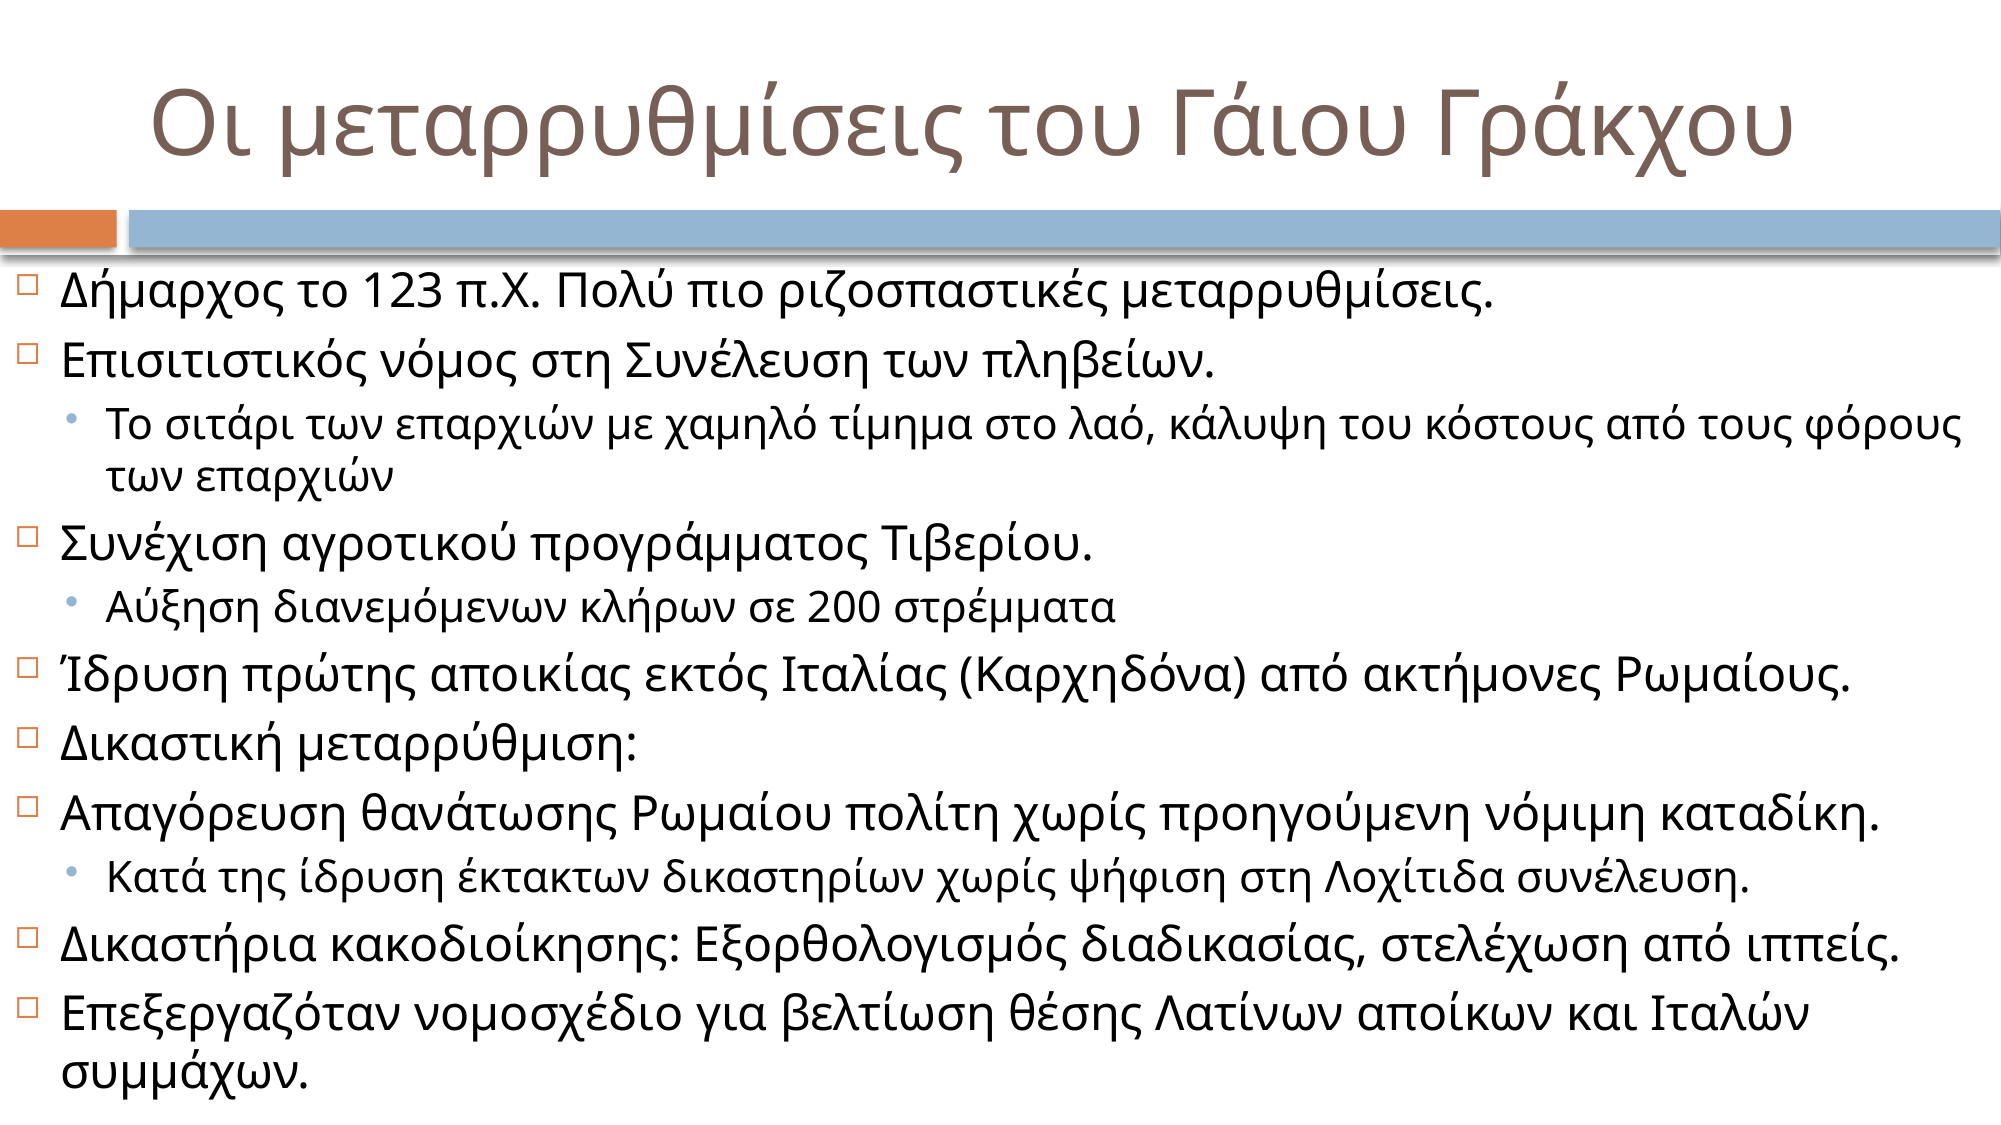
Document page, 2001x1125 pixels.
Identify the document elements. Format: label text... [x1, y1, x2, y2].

title Οι μεταρρυθμίσεις του Γάιου Γράκχου [133, 37, 1918, 200]
list Δήμαρχος το 123 π.Χ. Πολύ πιο ριζοσπαστικές μεταρρυθμίσεις. Επισιτιστικός νόμος στη Συνέλευση των πληβείων. Το σιτάρι των επαρχιών με χαμηλό τίμημα στο λαό, κάλυψη του κόστους από τους φόρους των επαρχιών Συνέχιση αγροτικού προγράμματος Τιβερίου. Αύξηση διανεμόμενων κλήρων σε 200 στρέμματα Ίδρυση πρώτης αποικίας εκτός Ιταλίας (Καρχηδόνα) από ακτήμονες Ρωμαίους. Δικαστική μεταρρύθμιση: Απαγόρευση θανάτωσης Ρωμαίου πολίτη χωρίς προηγούμενη νόμιμη καταδίκη. Κατά της ίδρυση έκτακτων δικαστηρίων χωρίς ψήφιση στη Λοχίτιδα συνέλευση. Δικαστήρια κακοδιοίκησης: Εξορθολογισμός διαδικασίας, στελέχωση από ιππείς. Επεξεργαζόταν νομοσχέδιο για βελτίωση θέσης Λατίνων αποίκων και Ιταλών συμμάχων. [0, 251, 2000, 1125]
